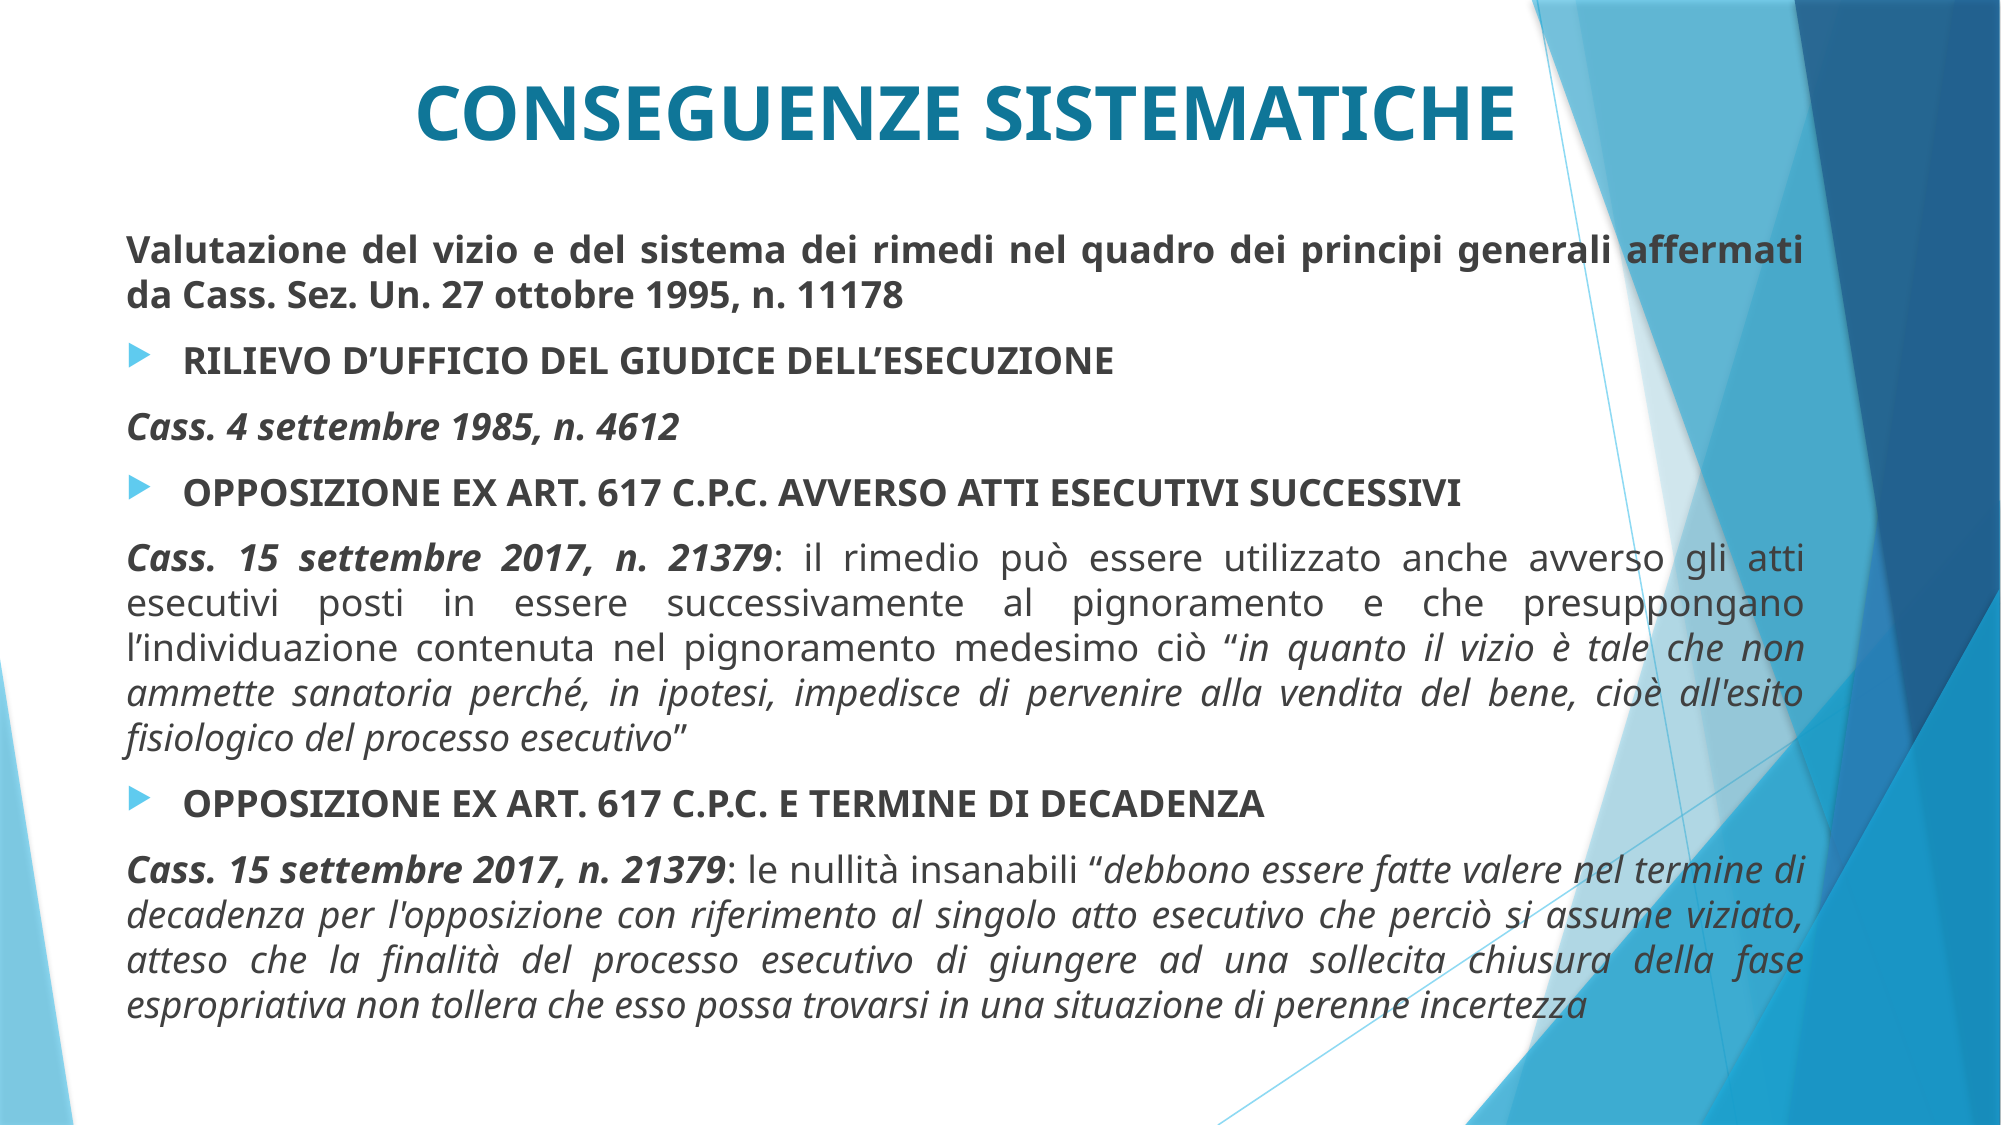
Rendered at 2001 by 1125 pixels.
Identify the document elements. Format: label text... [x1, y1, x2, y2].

list Valutazione del vizio e del sistema dei rimedi nel quadro dei principi generali affermati da Cass. Sez. Un. 27 ottobre 1995, n. 11178 RILIEVO D’UFFICIO DEL GIUDICE DELL’ESECUZIONE Cass. 4 settembre 1985, n. 4612 OPPOSIZIONE EX ART. 617 C.P.C. AVVERSO ATTI ESECUTIVI SUCCESSIVI Cass. 15 settembre 2017, n. 21379: il rimedio può essere utilizzato anche avverso gli atti esecutivi posti in essere successivamente al pignoramento e che presuppongano l’individuazione contenuta nel pignoramento medesimo ciò “in quanto il vizio è tale che non ammette sanatoria perché, in ipotesi, impedisce di pervenire alla vendita del bene, cioè all'esito fisiologico del processo esecutivo” OPPOSIZIONE EX ART. 617 C.P.C. E TERMINE DI DECADENZA Cass. 15 settembre 2017, n. 21379: le nullità insanabili “debbono essere fatte valere nel termine di decadenza per l'opposizione con riferimento al singolo atto esecutivo che perciò si assume viziato, atteso che la finalità del processo esecutivo di giungere ad una sollecita chiusura della fase espropriativa non tollera che esso possa trovarsi in una situazione di perenne incertezza [111, 218, 1822, 1072]
title CONSEGUENZE SISTEMATICHE [111, 57, 1822, 218]
